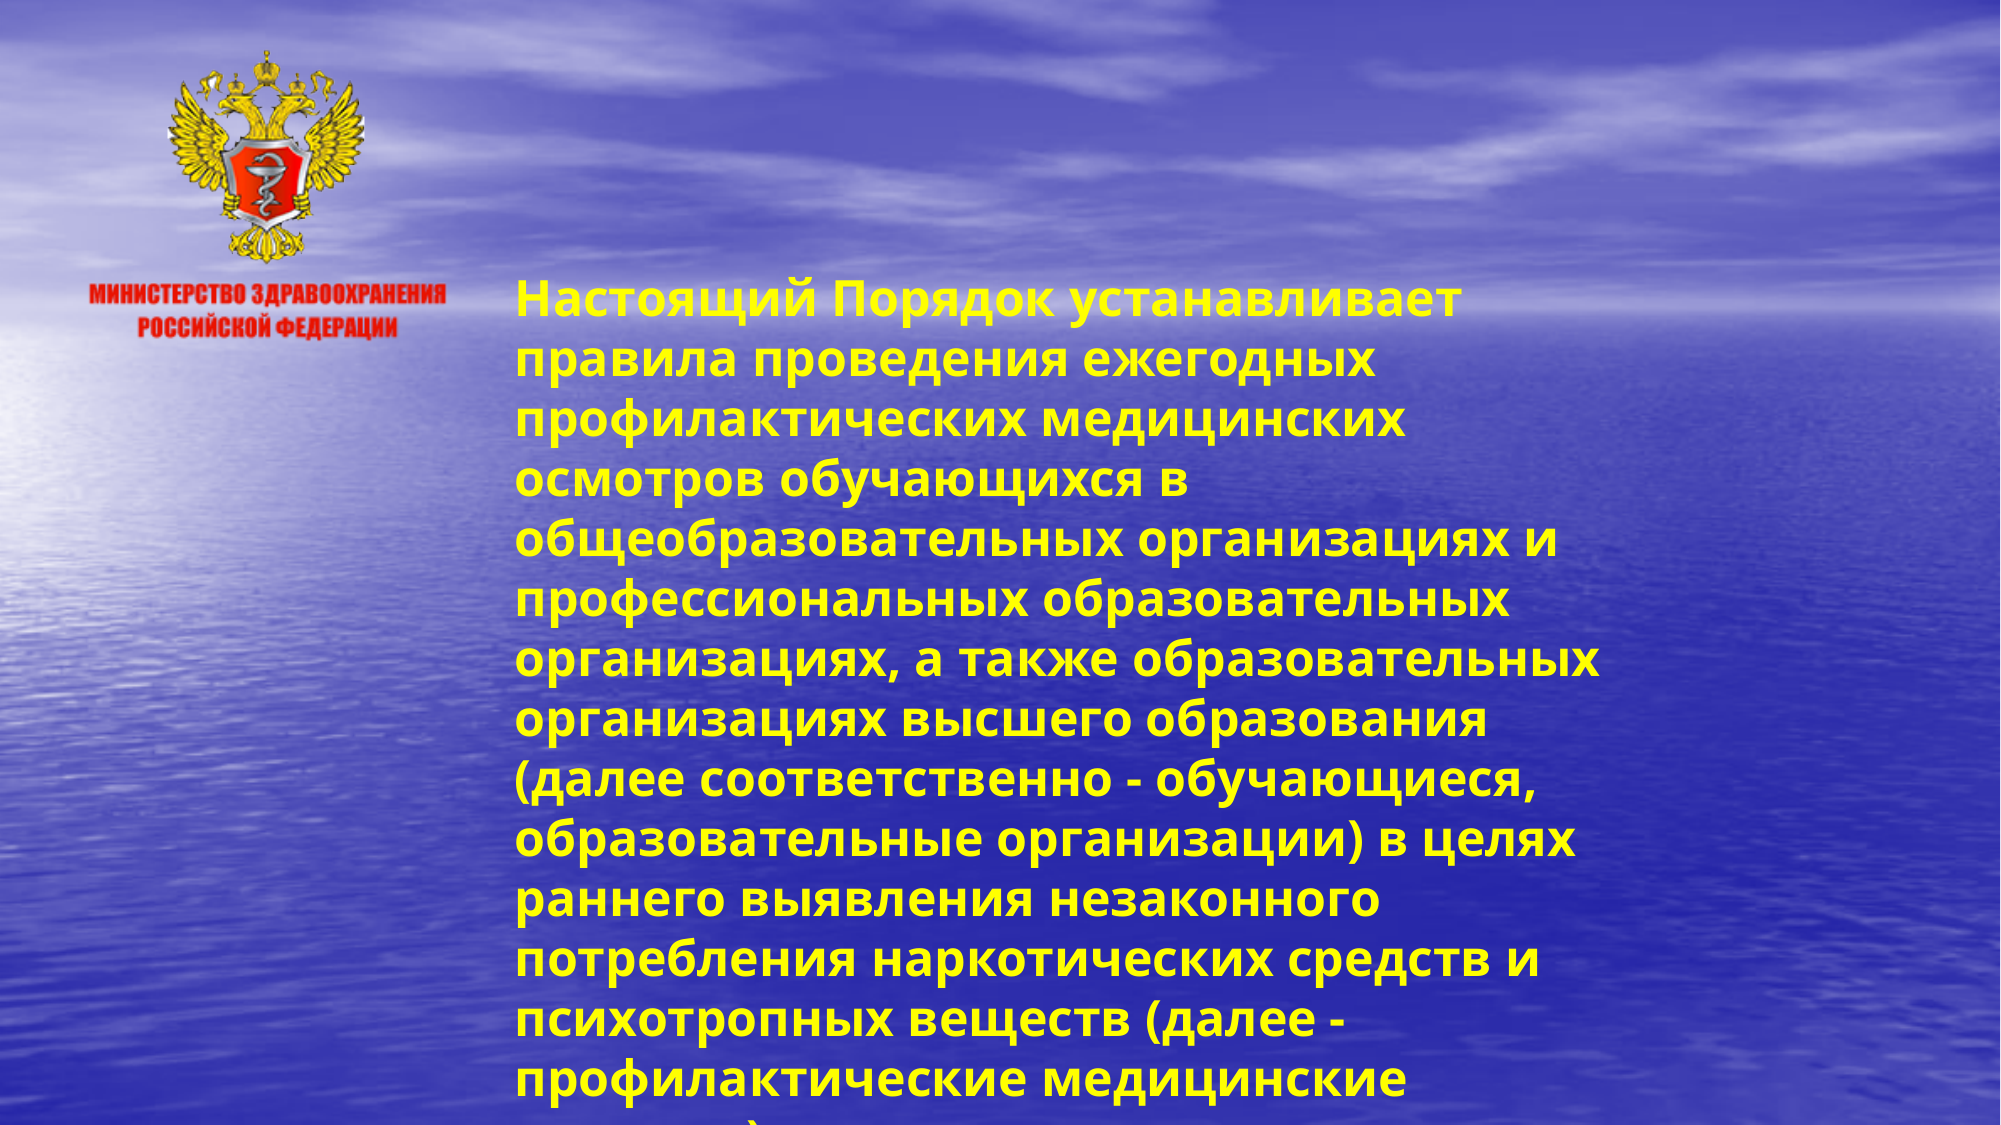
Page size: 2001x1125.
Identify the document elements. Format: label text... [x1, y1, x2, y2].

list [40, 33, 491, 369]
text_box Настоящий Порядок устанавливает правила проведения ежегодных профилактических медицинских осмотров обучающихся в общеобразовательных организациях и профессиональных образовательных организациях, а также образовательных организациях высшего образования (далее соответственно - обучающиеся, образовательные организации) в целях раннего выявления незаконного потребления наркотических средств и психотропных веществ (далее - профилактические медицинские осмотры). [499, 259, 1676, 1125]
title [529, 257, 1880, 946]
